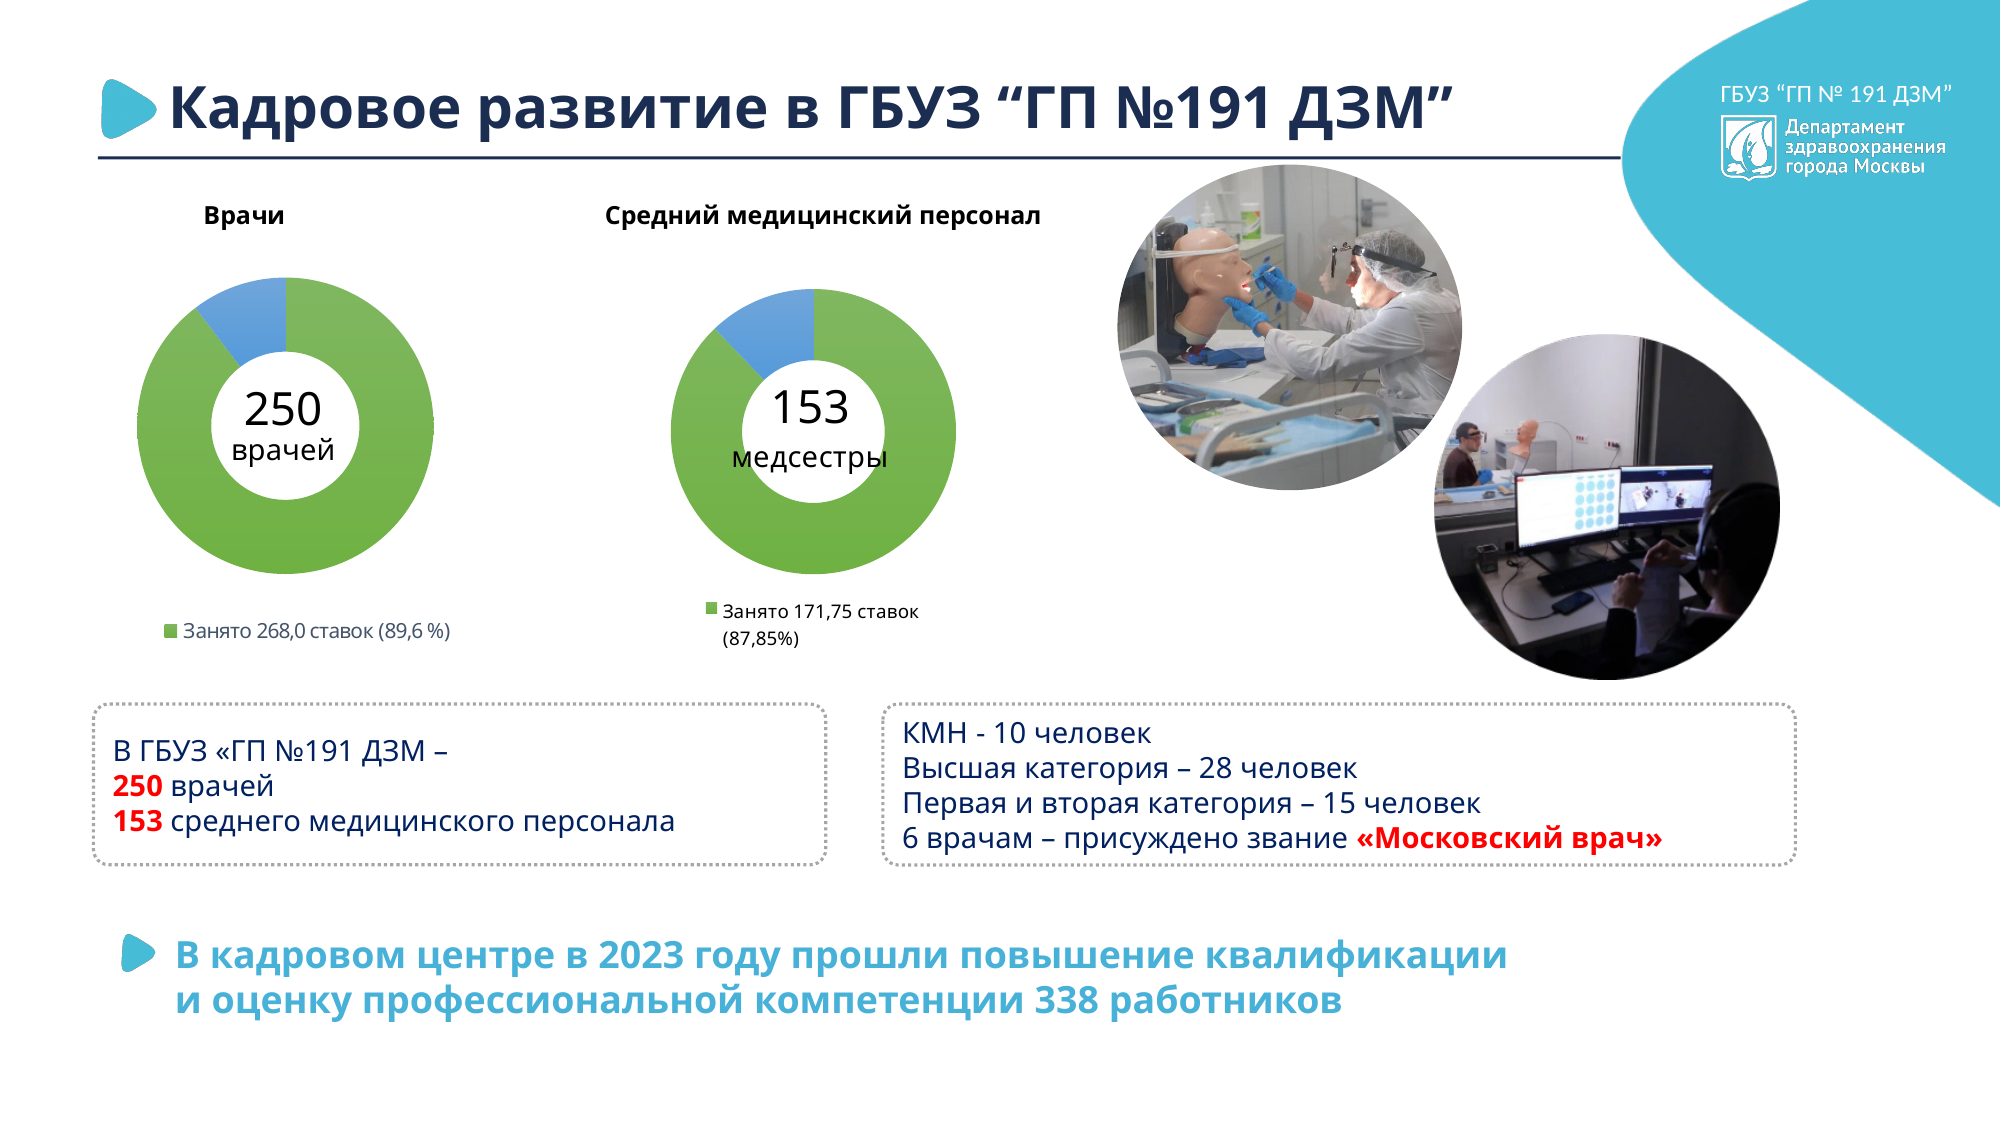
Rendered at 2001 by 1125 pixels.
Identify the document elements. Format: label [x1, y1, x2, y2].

chart [56, 171, 553, 710]
picture [22, 0, 2000, 1125]
text_box [1705, 70, 1969, 182]
chart [588, 169, 1050, 690]
